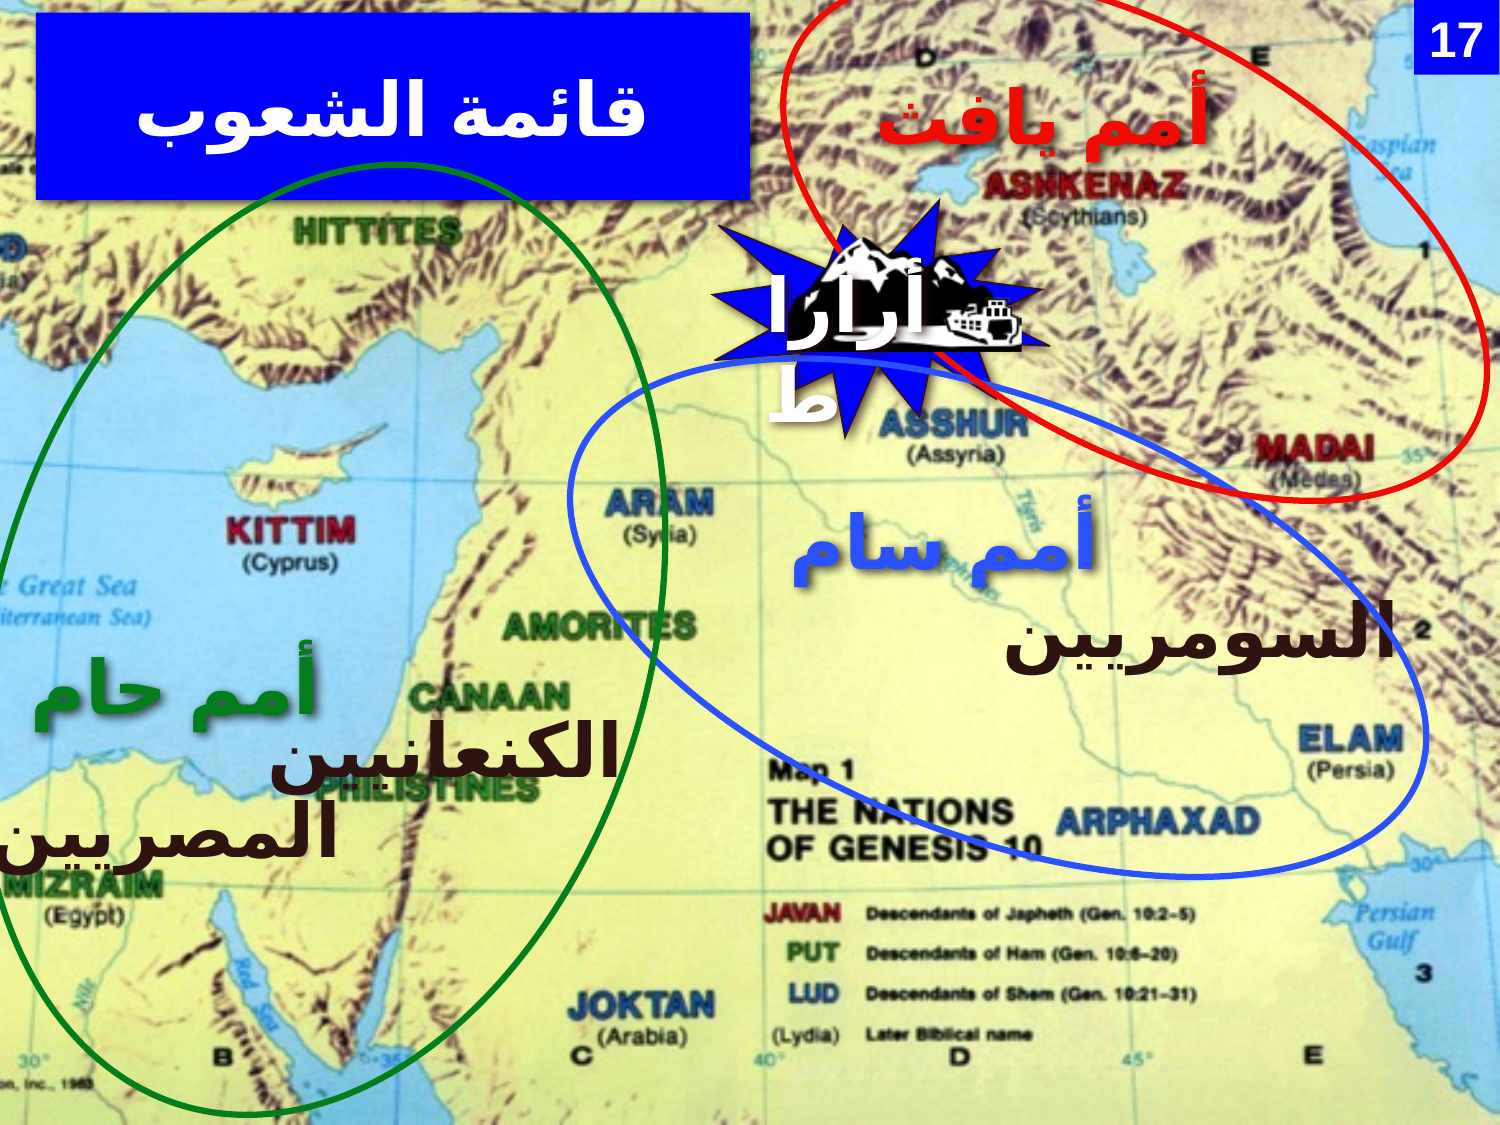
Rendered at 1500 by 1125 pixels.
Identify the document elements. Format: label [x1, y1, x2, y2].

picture [787, 237, 1022, 352]
list [0, 0, 1500, 1125]
